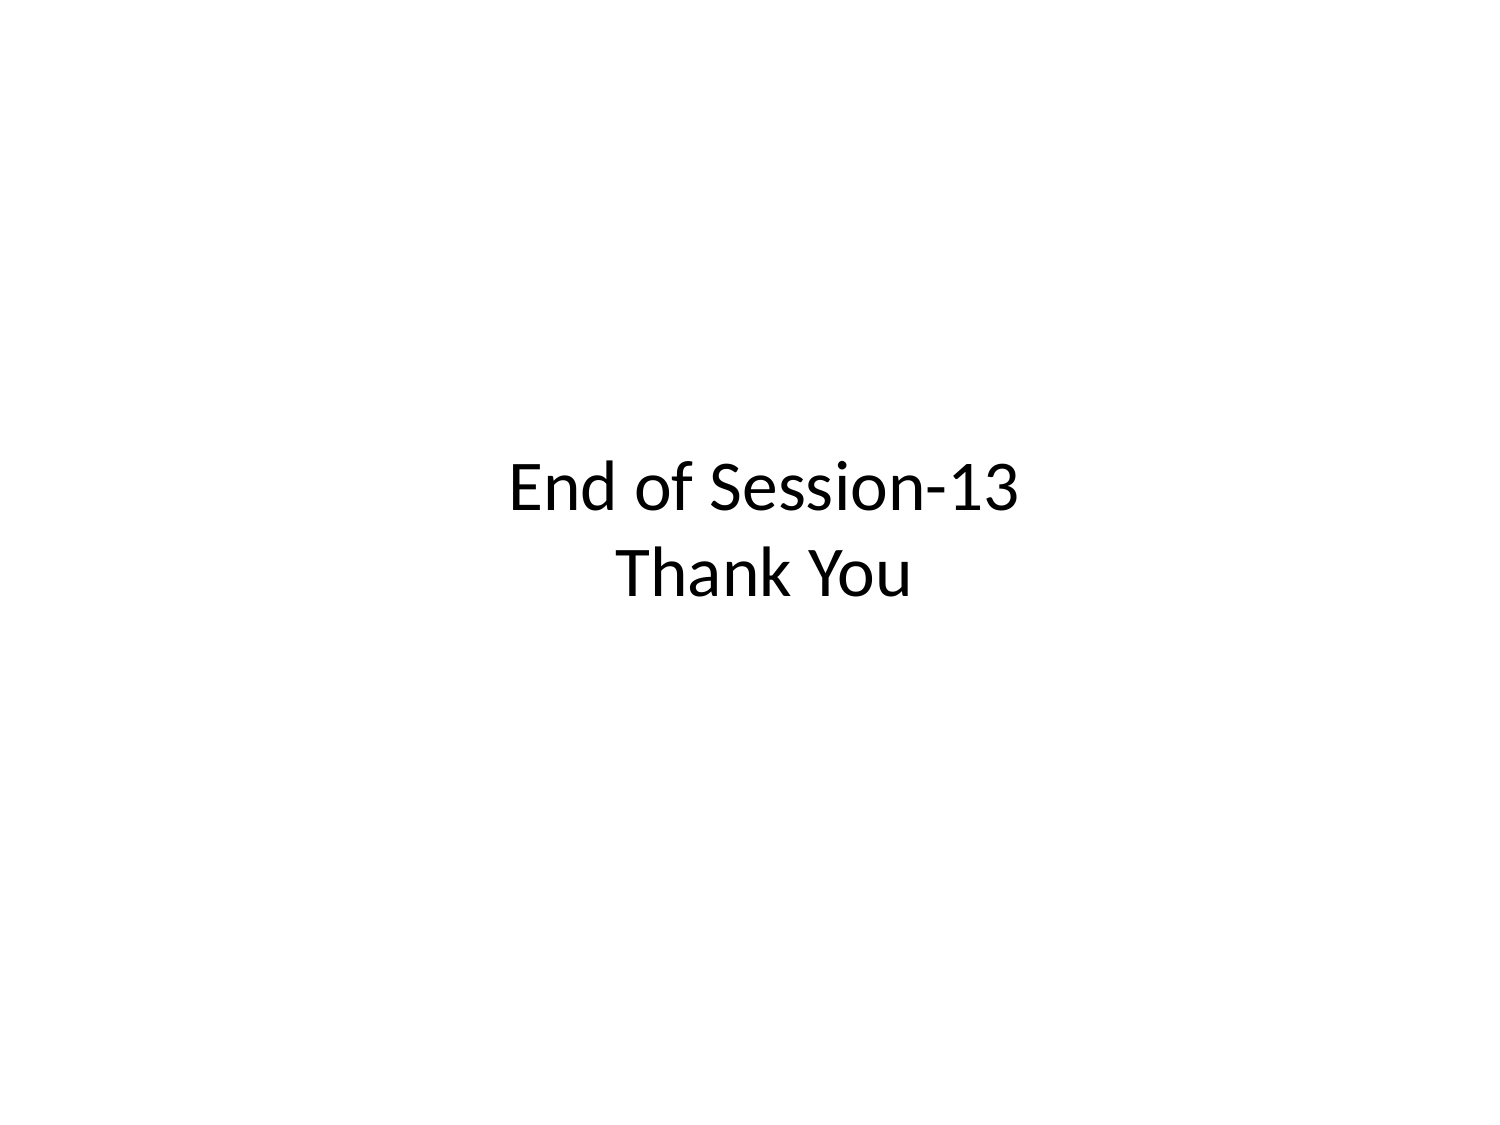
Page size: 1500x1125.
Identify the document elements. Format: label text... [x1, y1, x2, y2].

title End of Session-13 Thank You [89, 430, 1440, 619]
